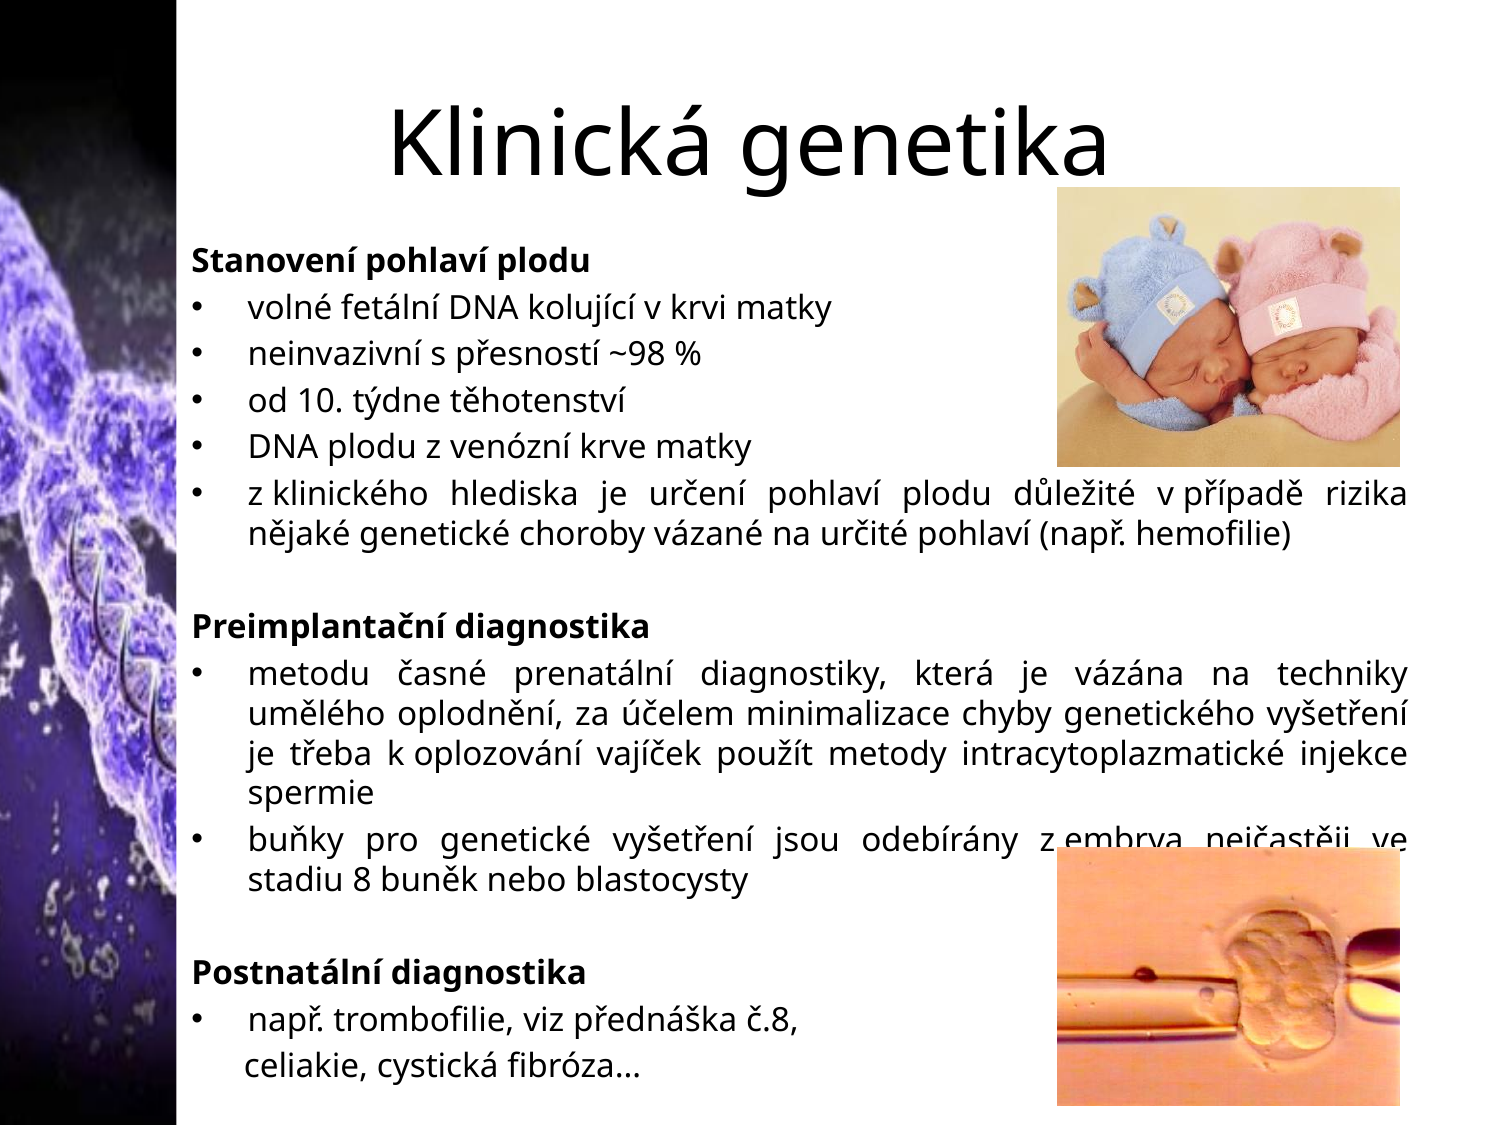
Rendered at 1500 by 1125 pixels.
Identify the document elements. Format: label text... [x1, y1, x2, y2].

picture [1056, 187, 1400, 467]
title Klinická genetika [180, 45, 1425, 231]
picture [1056, 847, 1400, 1107]
picture [0, 0, 177, 1125]
list Stanovení pohlaví plodu volné fetální DNA kolující v krvi matky neinvazivní s přesností ~98 % od 10. týdne těhotenství DNA plodu z venózní krve matky z klinického hlediska je určení pohlaví plodu důležité v případě rizika nějaké genetické choroby vázané na určité pohlaví (např. hemofilie) Preimplantační diagnostika metodu časné prenatální diagnostiky, která je vázána na techniky umělého oplodnění, za účelem minimalizace chyby genetického vyšetření je třeba k oplozování vajíček použít metody intracytoplazmatické injekce spermie buňky pro genetické vyšetření jsou odebírány z embrya nejčastěji ve stadiu 8 buněk nebo blastocysty Postnatální diagnostika např. trombofilie, viz přednáška č.8, celiakie, cystická fibróza… [180, 231, 1425, 1005]
